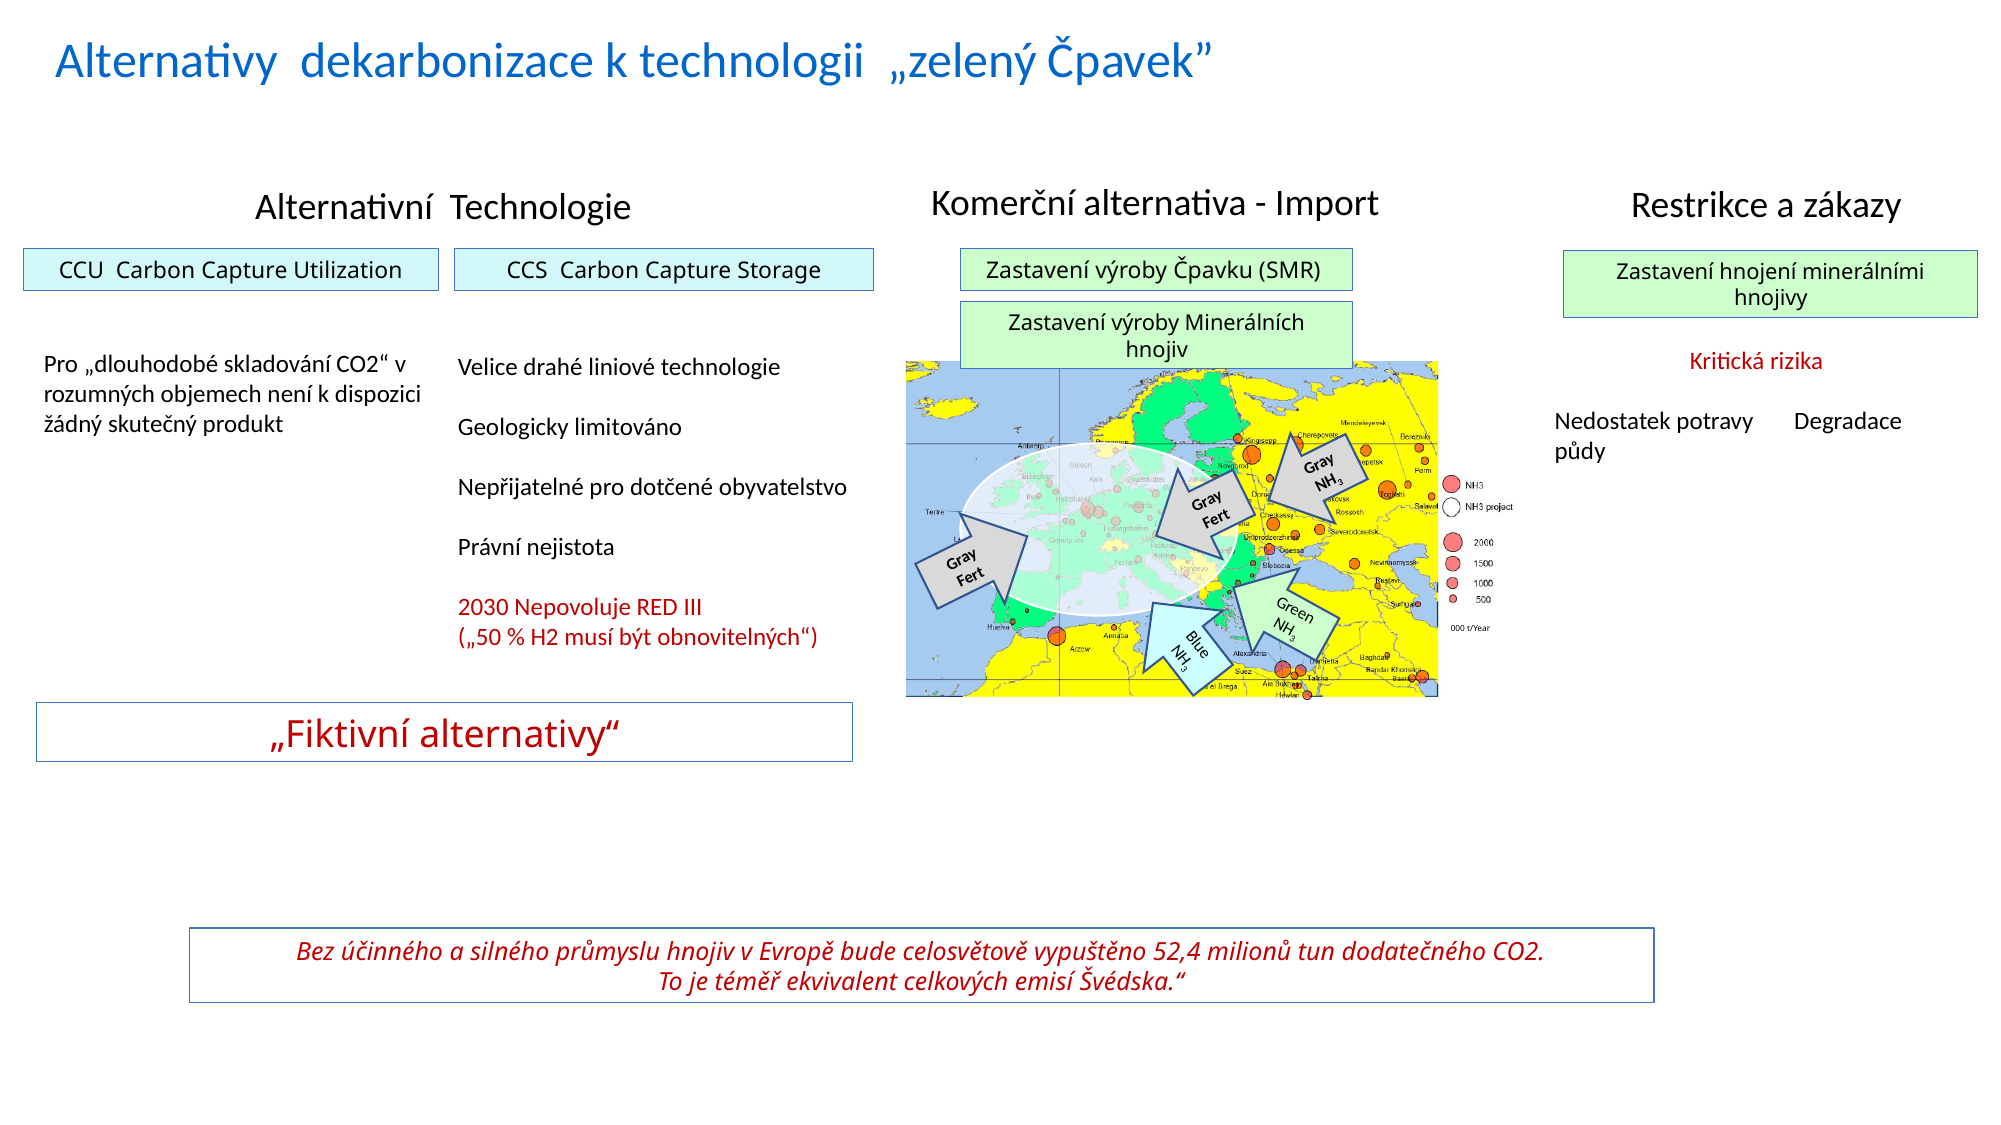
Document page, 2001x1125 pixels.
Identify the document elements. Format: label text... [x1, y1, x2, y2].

text_box CCU Carbon Capture Utilization [23, 248, 439, 291]
text_box Kritická rizika Nedostatek potravy Degradace půdy [1539, 336, 1974, 472]
text_box Pro „dlouhodobé skladování CO2“ v rozumných objemech není k dispozici žádný skutečný produkt [29, 339, 439, 445]
text_box Alternativní Technologie [33, 182, 854, 227]
text_box Velice drahé liniové technologie Geologicky limitováno Nepřijatelné pro dotčené obyvatelstvo Právní nejistota 2030 Nepovoluje RED III („50 % H2 musí být obnovitelných“) [443, 343, 874, 658]
text_box Zastavení výroby Minerálních hnojiv [960, 301, 1353, 361]
text_box Zastavení výroby Čpavku (SMR) [960, 248, 1353, 291]
text_box Bez účinného a silného průmyslu hnojiv v Evropě bude celosvětově vypuštěno 52,4 milionů tun dodatečného CO2. To je téměř ekvivalent celkových emisí Švédska.“ [189, 927, 1655, 1003]
text_box Zastavení hnojení minerálními hnojivy [1563, 250, 1978, 318]
text_box CCS Carbon Capture Storage [454, 248, 874, 291]
text_box Komerční alternativa - Import [846, 185, 1465, 216]
text_box Restrikce a zákazy [1601, 174, 1940, 230]
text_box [905, 361, 1524, 702]
title Alternativy dekarbonizace k technologii „zelený Čpavek” [40, 25, 1901, 97]
text_box „Fiktivní alternativy“ [36, 702, 853, 762]
